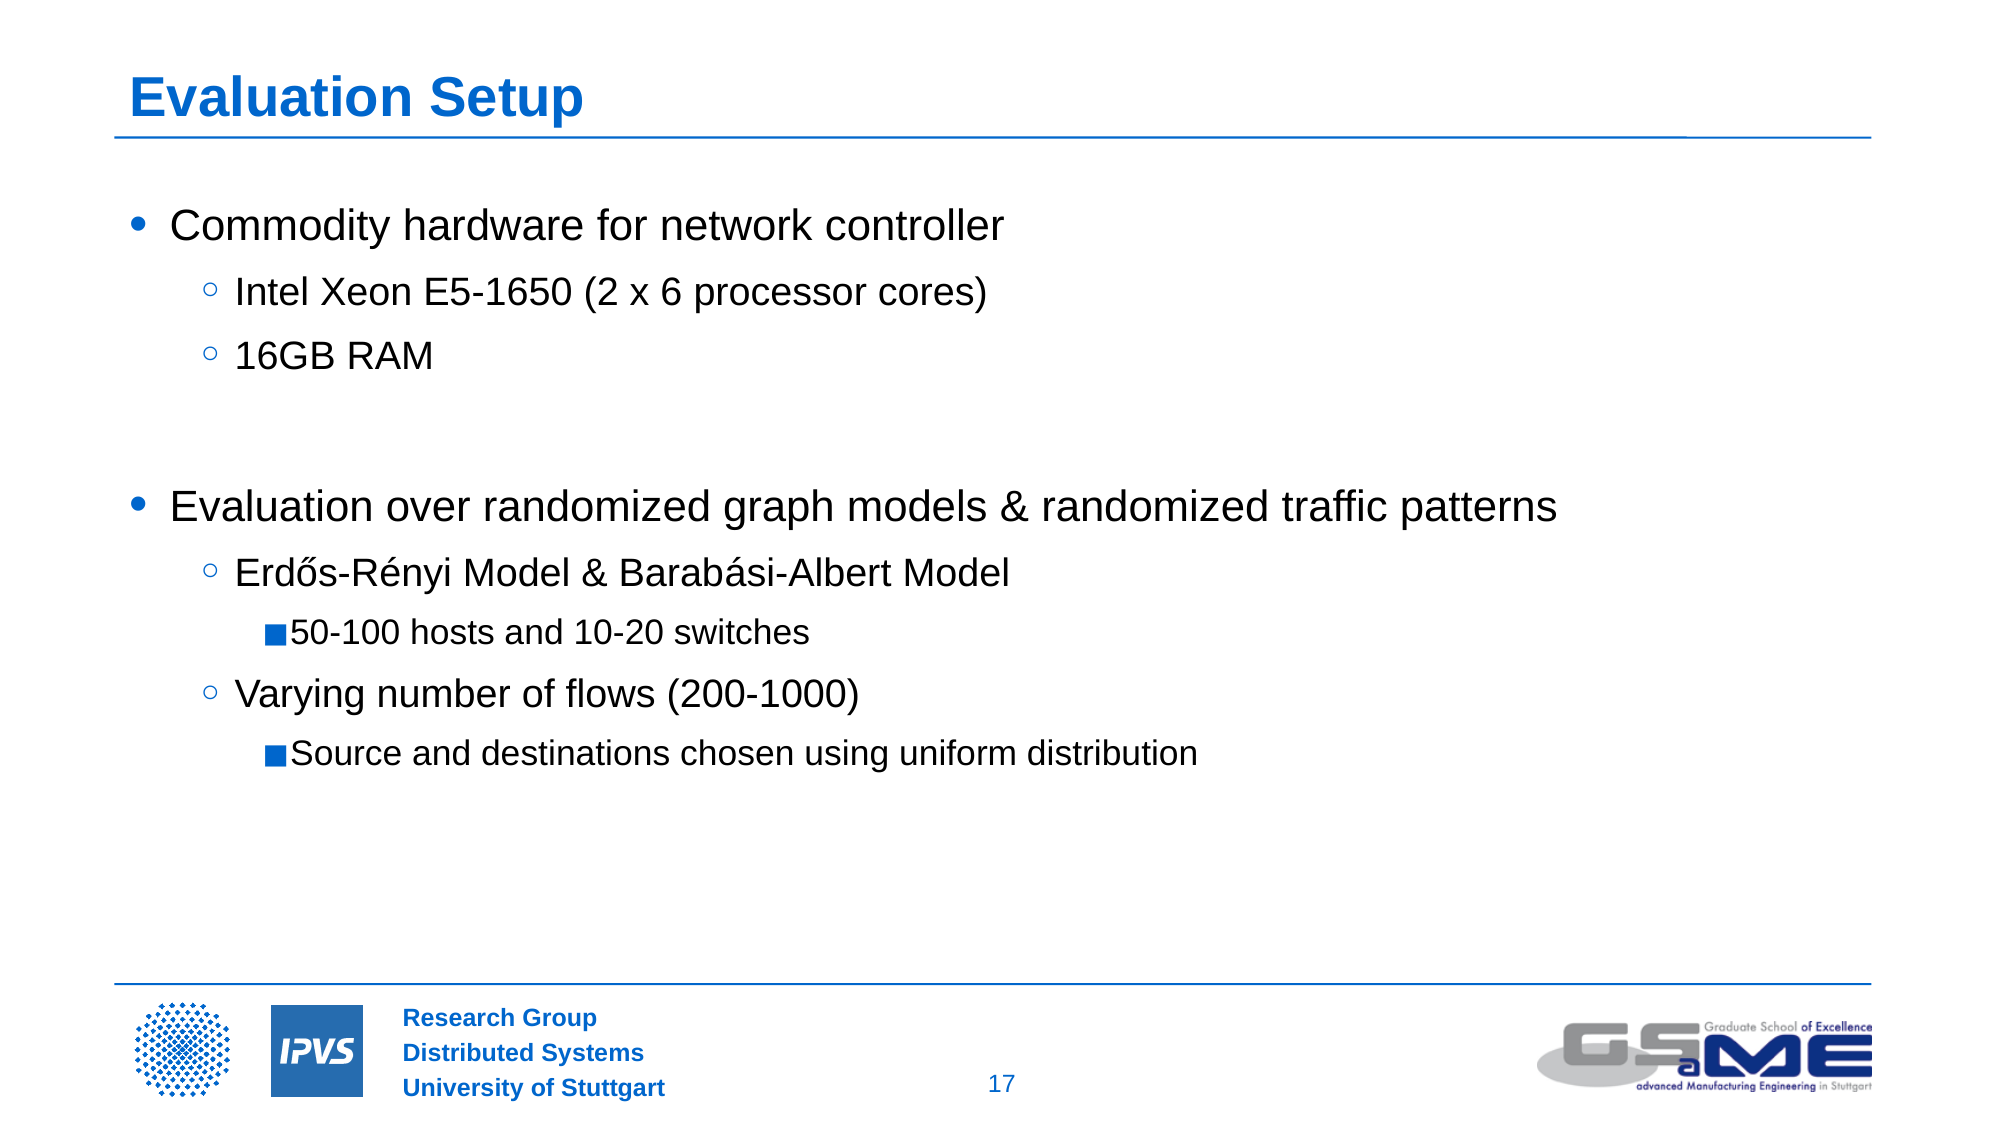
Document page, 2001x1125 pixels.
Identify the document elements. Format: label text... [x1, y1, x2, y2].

list Commodity hardware for network controller Intel Xeon E5-1650 (2 x 6 processor cores) 16GB RAM Evaluation over randomized graph models & randomized traffic patterns Erdős-Rényi Model & Barabási-Albert Model 50-100 hosts and 10-20 switches Varying number of flows (200-1000) Source and destinations chosen using uniform distribution [114, 183, 1872, 913]
picture [1537, 1021, 1872, 1092]
picture [133, 999, 234, 1100]
title Evaluation Setup [114, 42, 1872, 138]
slide_number 17 [830, 1061, 1174, 1096]
picture [271, 1005, 363, 1097]
